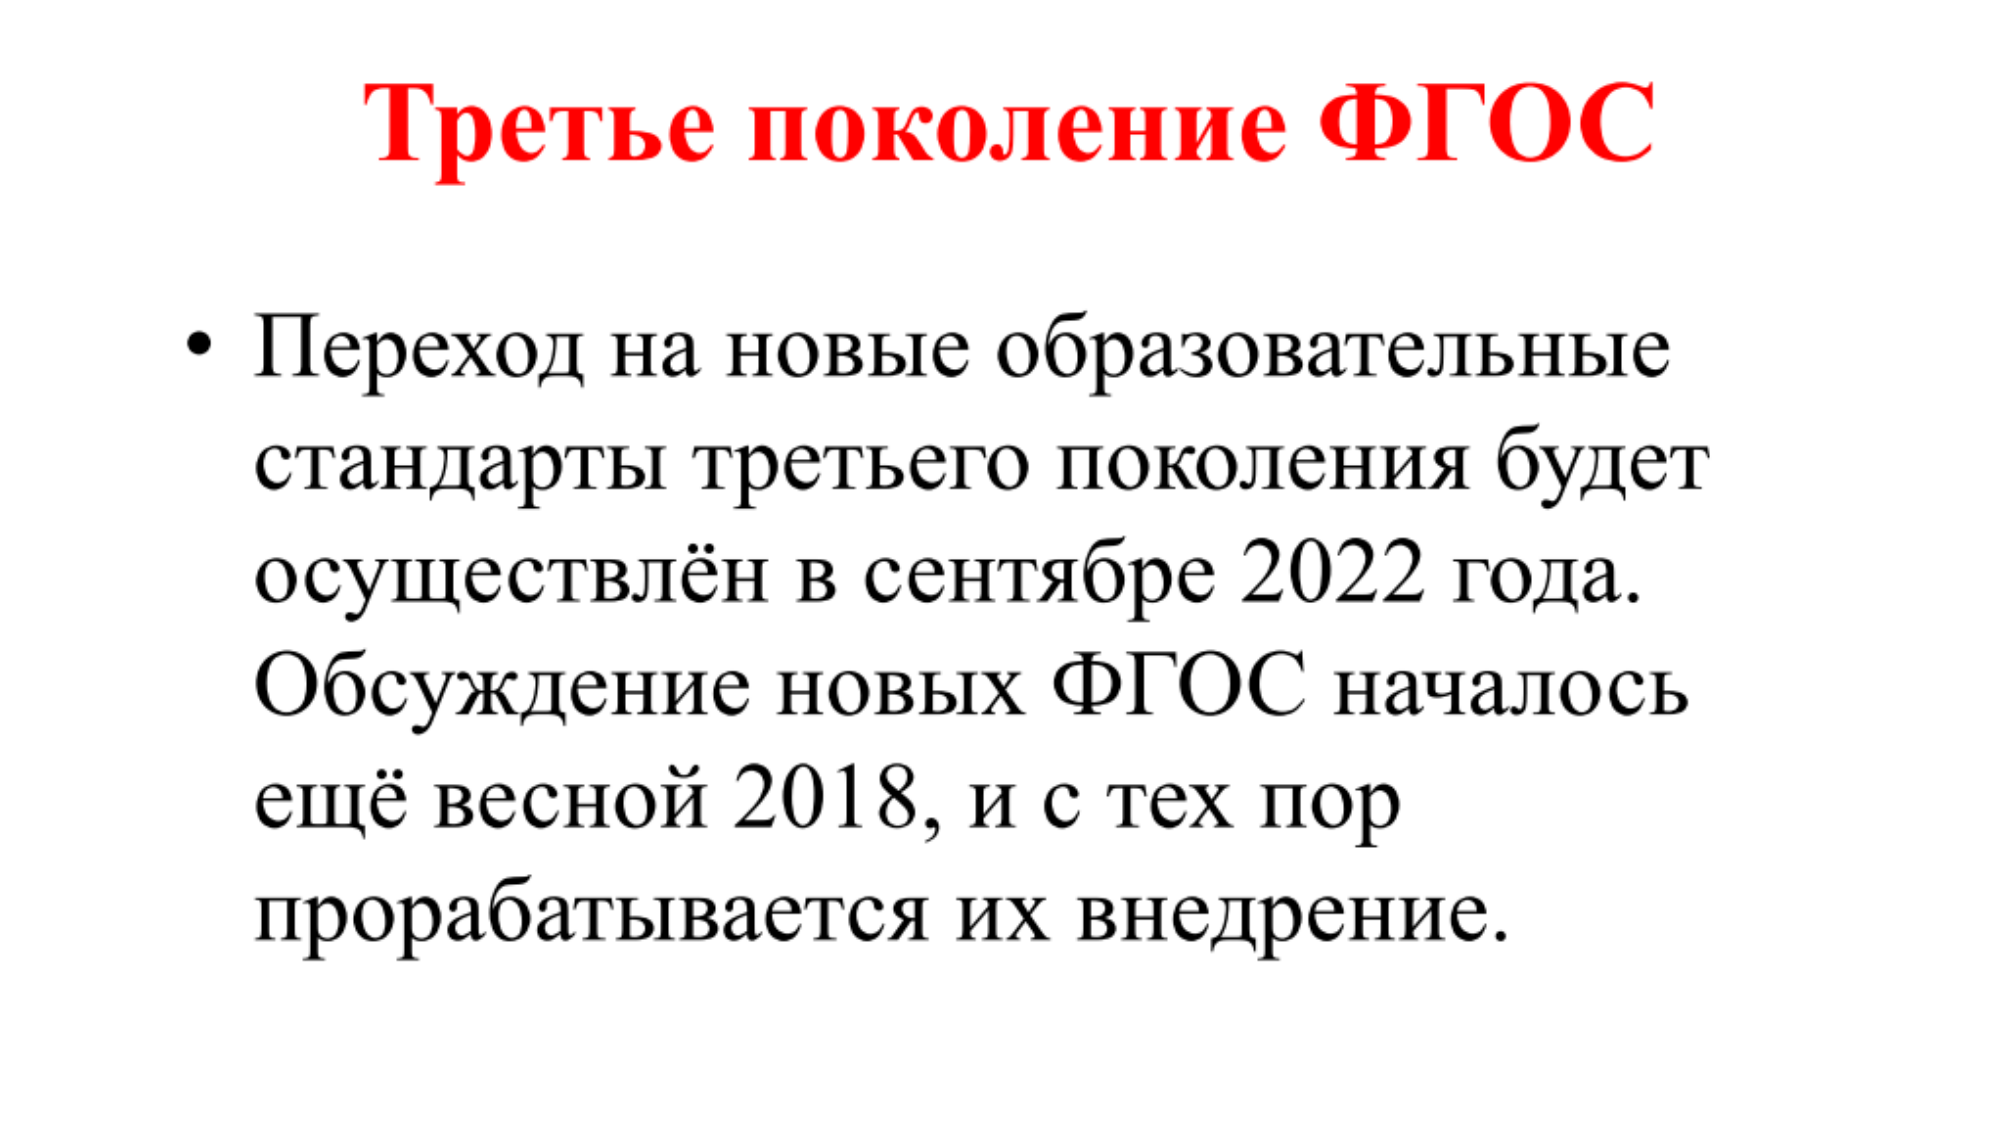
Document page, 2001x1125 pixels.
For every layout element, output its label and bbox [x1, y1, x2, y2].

picture [172, 43, 1800, 1022]
